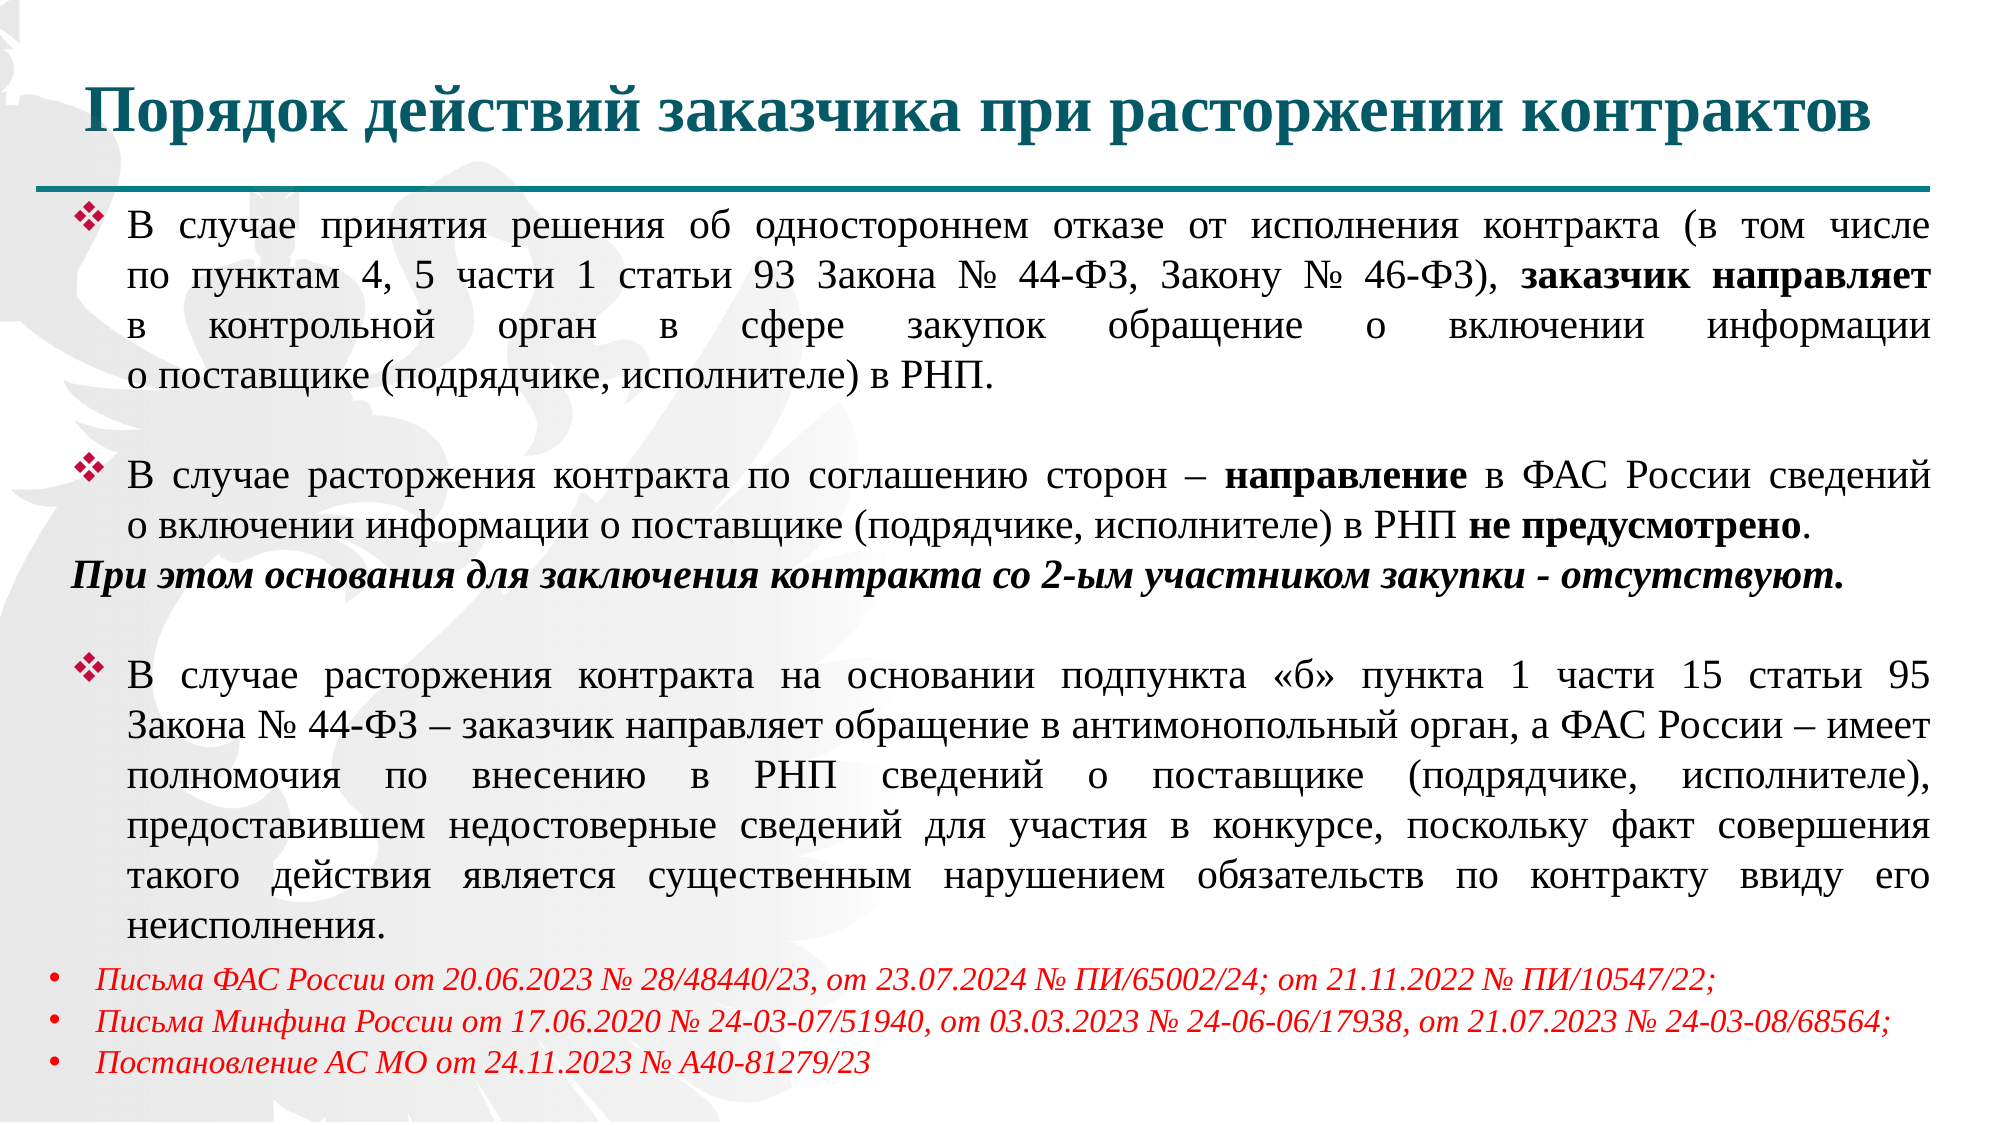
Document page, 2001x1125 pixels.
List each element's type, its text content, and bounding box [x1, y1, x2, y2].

text_box Порядок действий заказчика при расторжении контрактов [905, 57, 1927, 145]
text_box В случае принятия решения об одностороннем отказе от исполнения контракта (в том числе по пунктам 4, 5 части 1 статьи 93 Закона № 44-ФЗ, Закону № 46-ФЗ), заказчик направляет в контрольной орган в сфере закупок обращение о включении информации о поставщике (подрядчике, исполнителе) в РНП. В случае расторжения контракта по соглашению сторон – направление в ФАС России сведений о включении информации о поставщике (подрядчике, исполнителе) в РНП не предусмотрено. При этом основания для заключения контракта со 2-ым участником закупки - отсутствуют. В случае расторжения контракта на основании подпункта «б» пункта 1 части 15 статьи 95 Закона № 44-ФЗ – заказчик направляет обращение в антимонопольный орган, а ФАС России – имеет полномочия по внесению в РНП сведений о поставщике (подрядчике, исполнителе), предоставившем недостоверные сведений для участия в конкурсе, поскольку факт совершения такого действия является существенным нарушением обязательств по контракту ввиду его неисполнения. [905, 189, 1947, 955]
picture [0, 0, 905, 1123]
text_box Письма ФАС России от 20.06.2023 № 28/48440/23, от 23.07.2024 № ПИ/65002/24; от 21.11.2022 № ПИ/10547/22; Письма Минфина России от 17.06.2020 № 24-03-07/51940, от 03.03.2023 № 24-06-06/17938, от 21.07.2023 № 24-03-08/68564; Постановление АС МО от 24.11.2023 № А40-81279/23 [905, 947, 1971, 1088]
